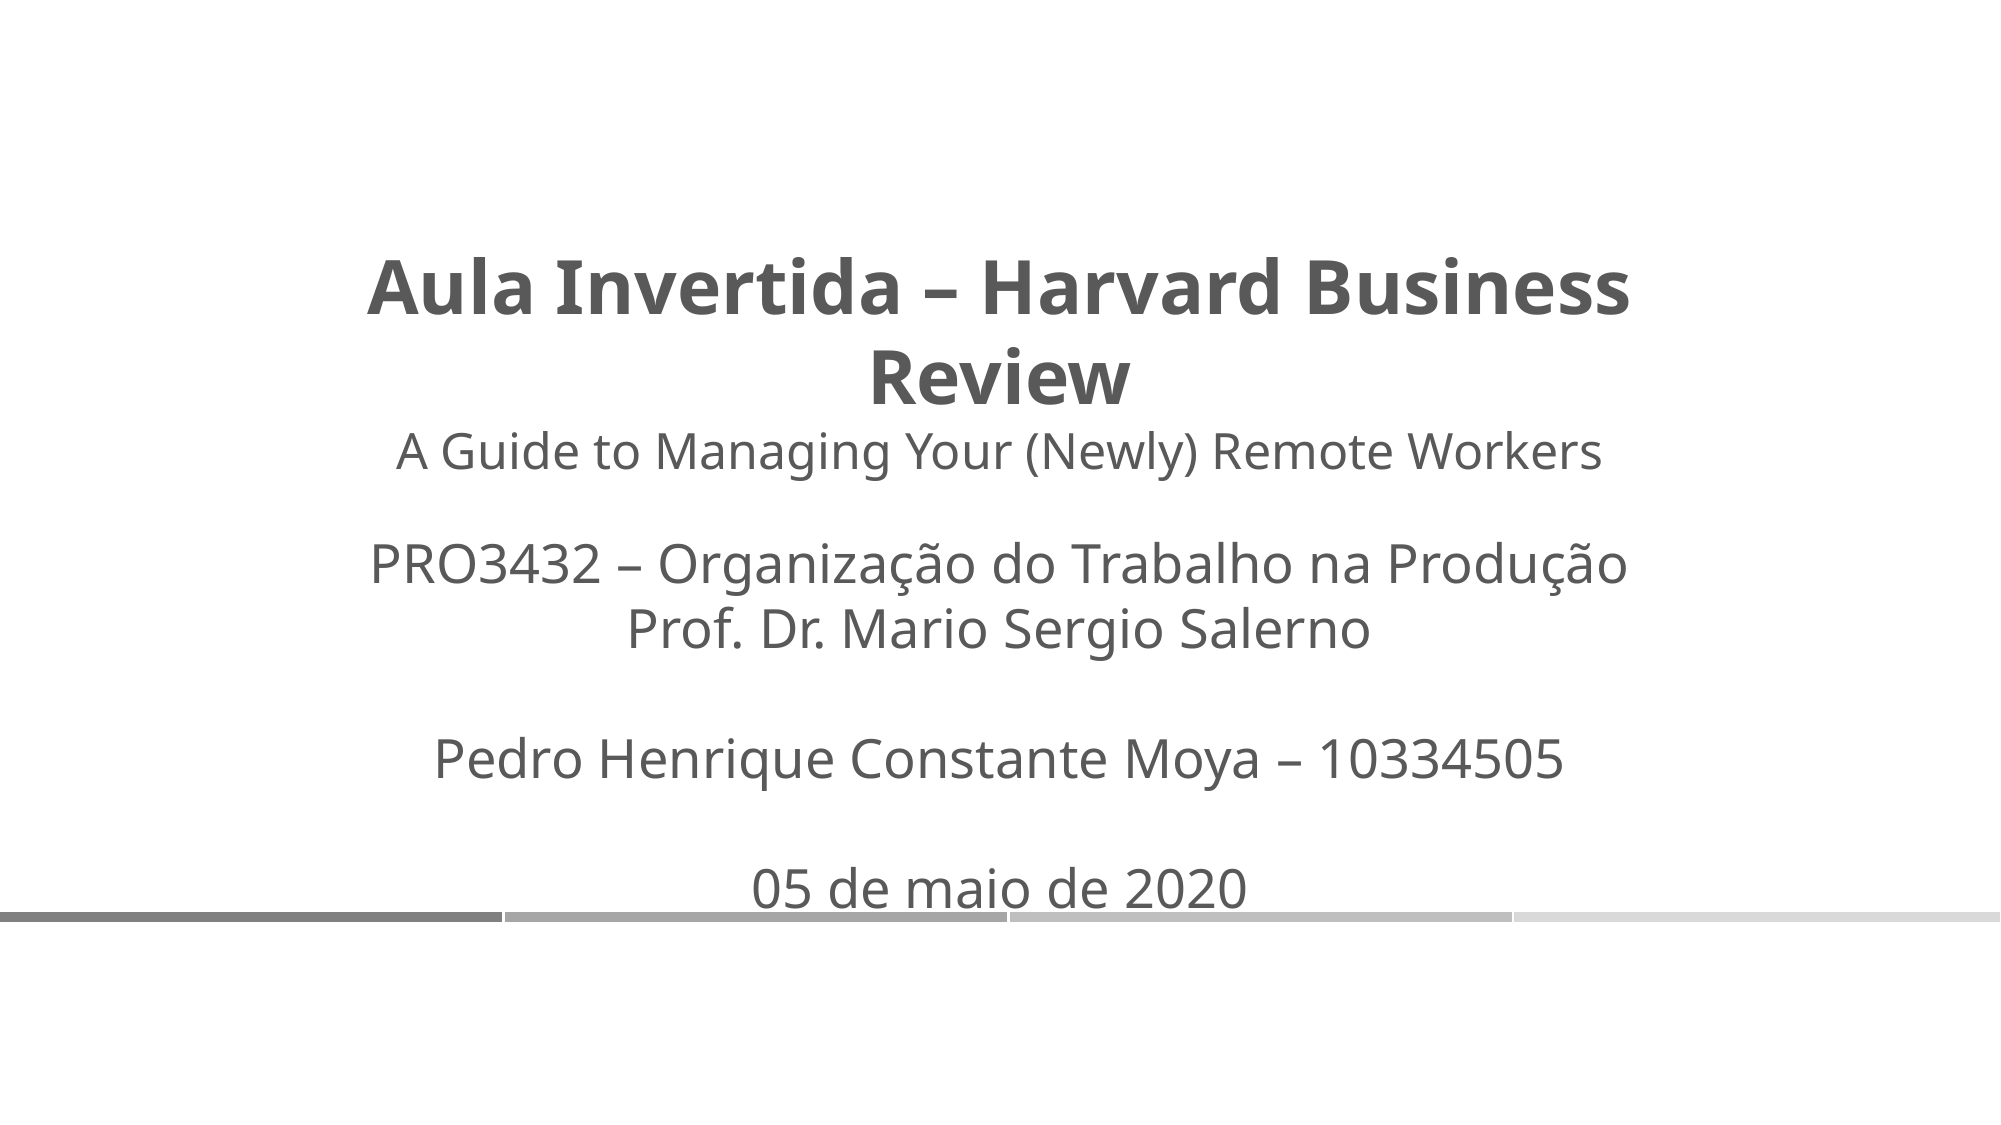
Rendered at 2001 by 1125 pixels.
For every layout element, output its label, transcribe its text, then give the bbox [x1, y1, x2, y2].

text_box Aula Invertida – Harvard Business Review A Guide to Managing Your (Newly) Remote Workers PRO3432 – Organização do Trabalho na Produção Prof. Dr. Mario Sergio Salerno Pedro Henrique Constante Moya – 10334505 05 de maio de 2020 [237, 231, 1763, 977]
